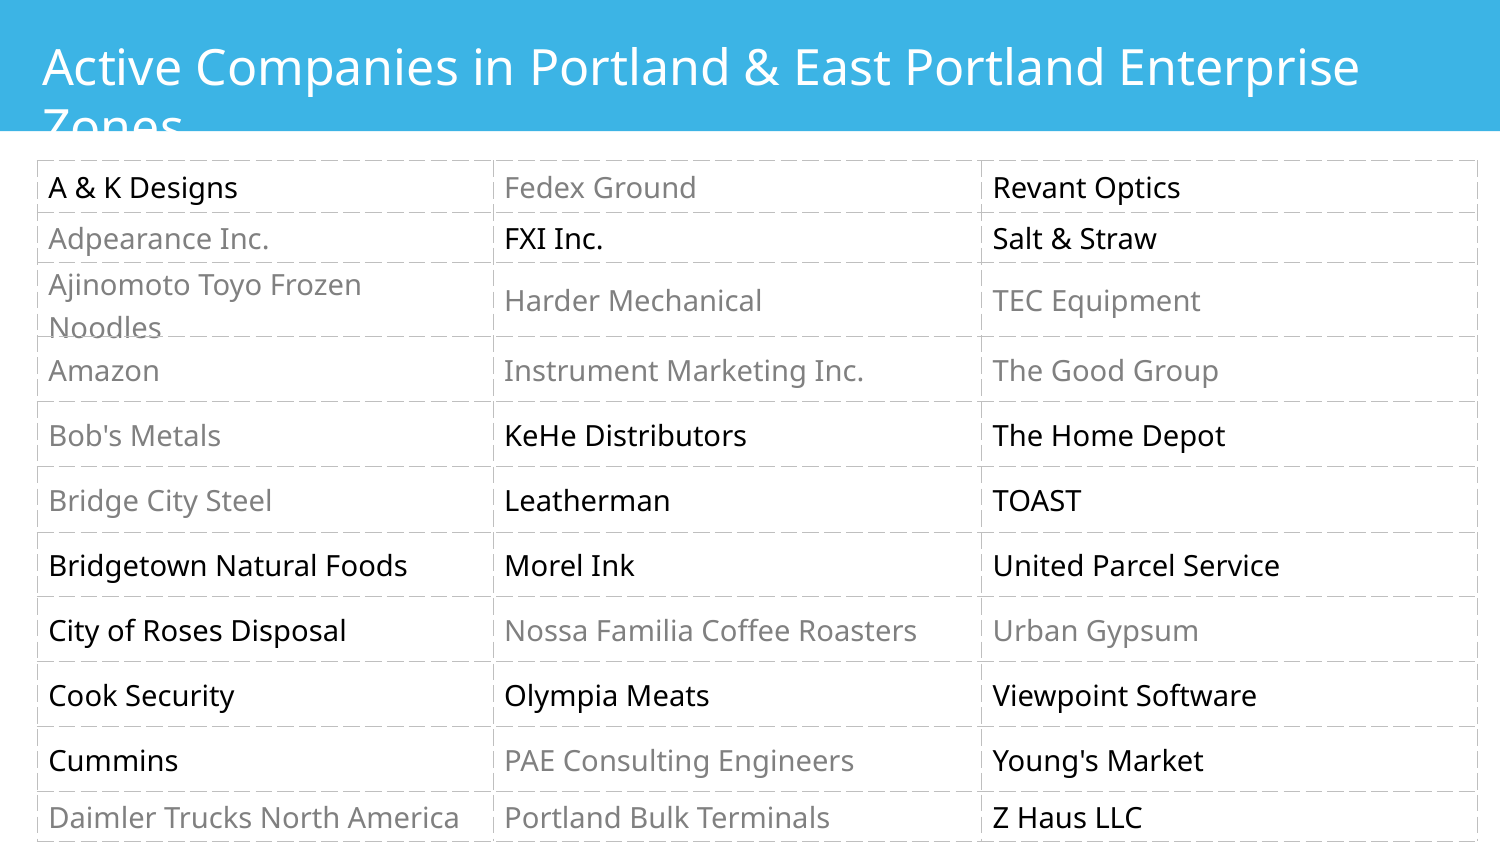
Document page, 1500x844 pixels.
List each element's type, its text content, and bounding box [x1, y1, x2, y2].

table_cell TOAST [982, 466, 1477, 532]
table_header Revant Optics [982, 161, 1477, 212]
table_cell Bridge City Steel [37, 466, 493, 532]
table_cell Urban Gypsum [982, 597, 1477, 661]
table_cell Adpearance Inc. [37, 212, 493, 262]
table_cell The Good Group [982, 337, 1477, 401]
table_cell FXI Inc. [493, 212, 982, 262]
table_cell Young's Market [982, 726, 1477, 791]
table_cell The Home Depot [982, 401, 1477, 466]
table_cell Ajinomoto Toyo Frozen Noodles [37, 262, 493, 337]
table_cell Instrument Marketing Inc. [493, 337, 982, 401]
table_header A & K Designs [37, 161, 493, 212]
table_cell TEC Equipment [982, 262, 1477, 337]
table_cell Viewpoint Software [982, 661, 1477, 726]
table_cell City of Roses Disposal [37, 597, 493, 661]
text_box Active Companies in Portland & East Portland Enterprise Zones [26, 27, 1488, 163]
text_box [0, 0, 1500, 133]
table_cell Cook Security [37, 661, 493, 726]
table_cell Morel Ink [493, 532, 982, 597]
table_cell Amazon [37, 337, 493, 401]
table_cell Daimler Trucks North America [37, 791, 493, 841]
table_header Fedex Ground [493, 161, 982, 212]
table_cell Harder Mechanical [493, 262, 982, 337]
table_cell PAE Consulting Engineers [493, 726, 982, 791]
table_cell Bridgetown Natural Foods [37, 532, 493, 597]
table_cell Leatherman [493, 466, 982, 532]
table_cell United Parcel Service [982, 532, 1477, 597]
table_cell Bob's Metals [37, 401, 493, 466]
table_cell KeHe Distributors [493, 401, 982, 466]
table_cell Z Haus LLC [982, 791, 1477, 841]
table_cell Nossa Familia Coffee Roasters [493, 597, 982, 661]
table_cell Cummins [37, 726, 493, 791]
table_cell Salt & Straw [982, 212, 1477, 262]
table_cell Portland Bulk Terminals [493, 791, 982, 841]
table_cell Olympia Meats [493, 661, 982, 726]
